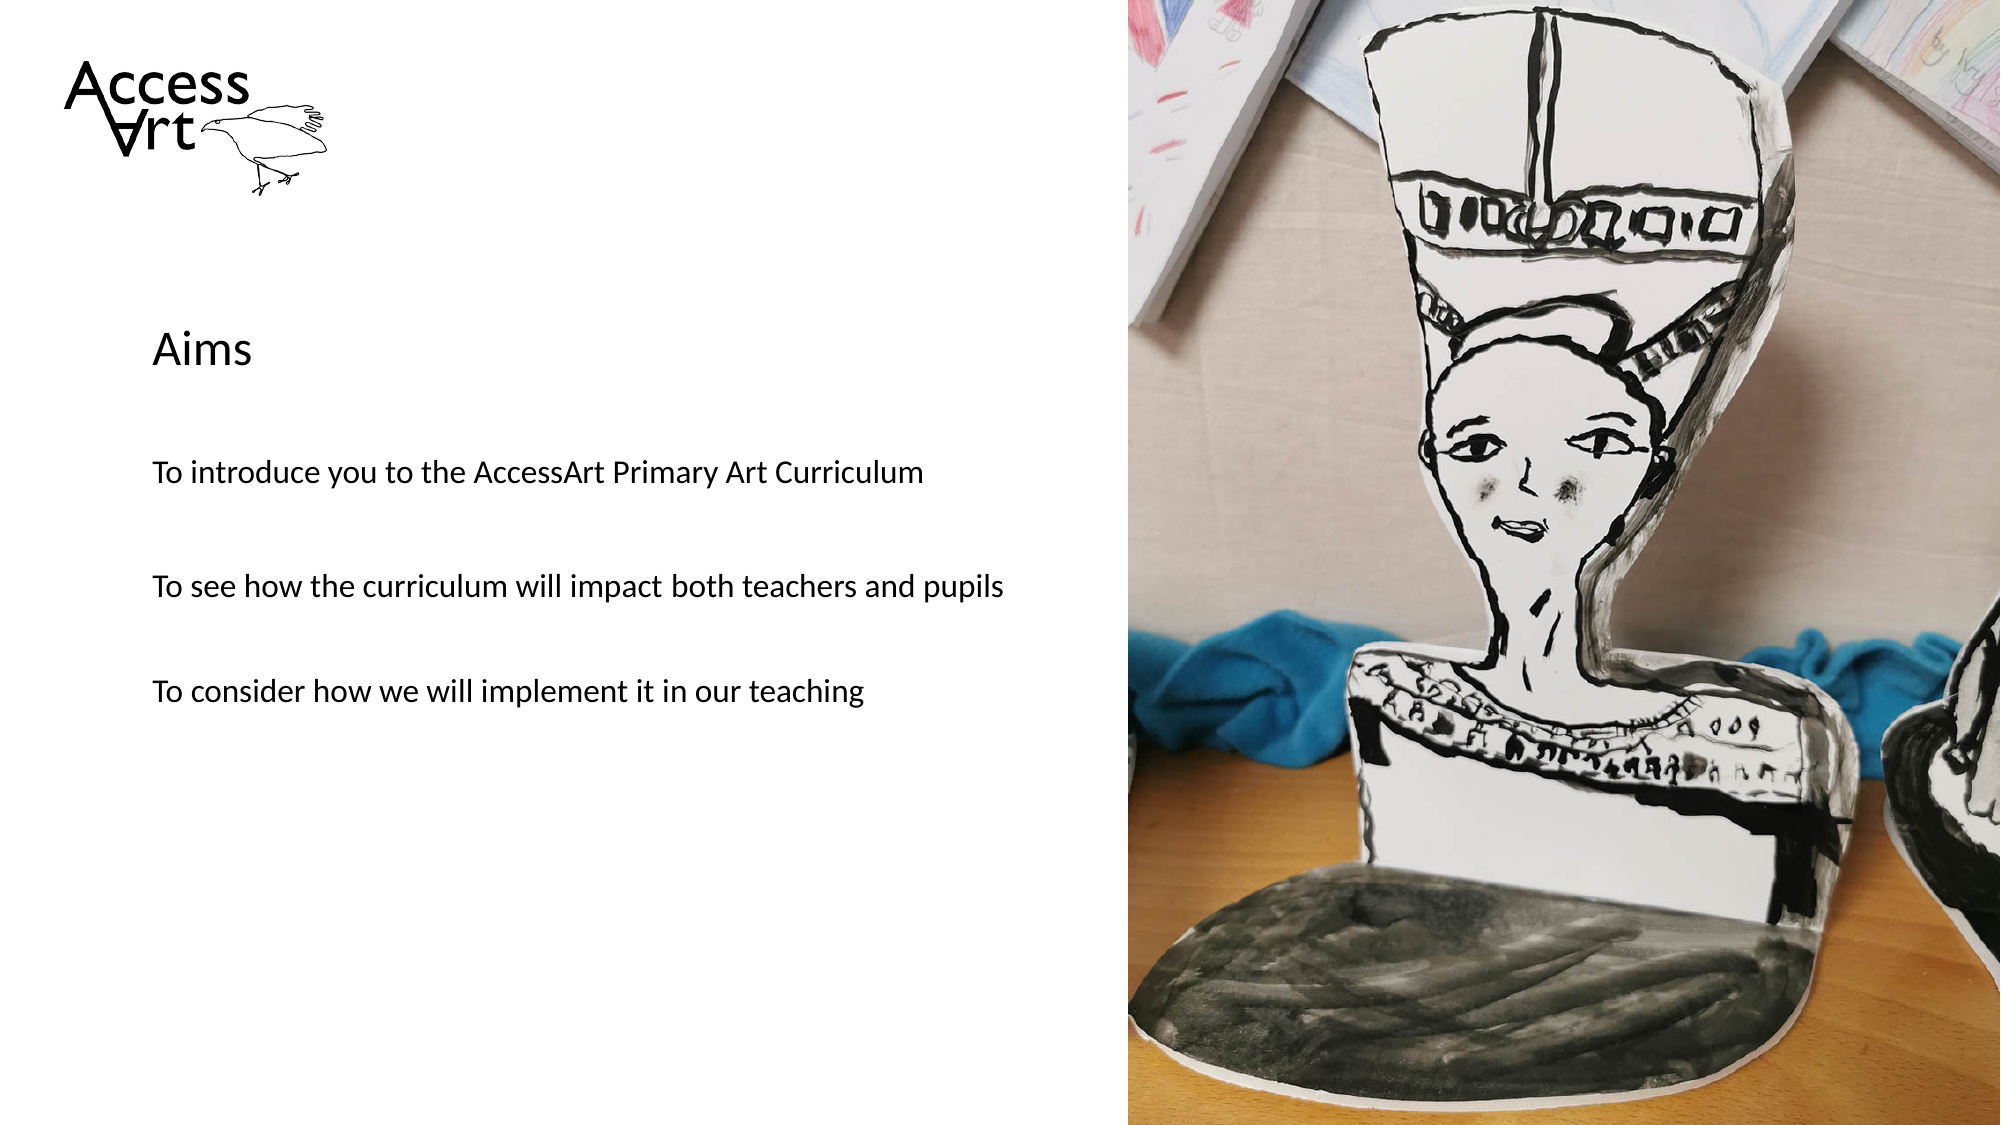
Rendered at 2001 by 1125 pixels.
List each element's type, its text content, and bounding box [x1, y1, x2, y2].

picture [45, 40, 344, 212]
title Aims [137, 240, 377, 443]
text_box To see how the curriculum will impact both teachers and pupils [137, 556, 1048, 612]
picture [1128, 0, 2000, 1125]
text_box To consider how we will implement it in our teaching [137, 662, 1128, 718]
text_box To introduce you to the AccessArt Primary Art Curriculum [137, 443, 1000, 499]
